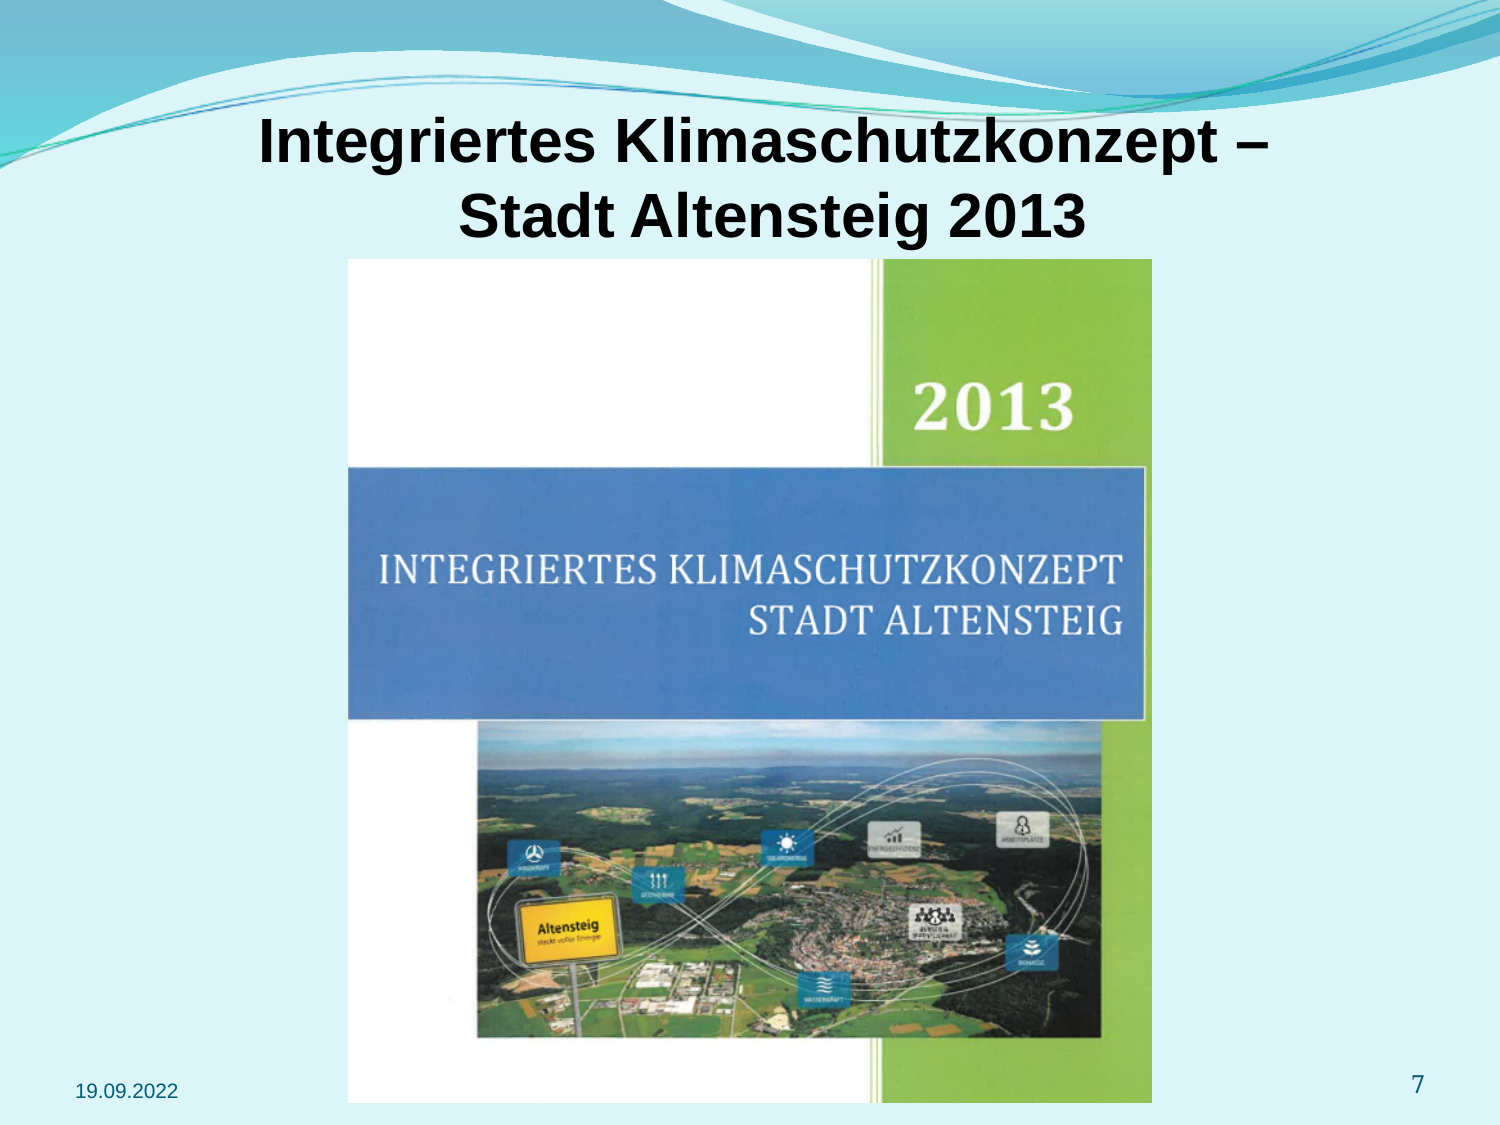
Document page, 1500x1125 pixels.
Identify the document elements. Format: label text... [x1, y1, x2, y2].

picture [0, 0, 1500, 168]
slide_number 7 [1299, 1042, 1425, 1103]
picture [348, 259, 1152, 1103]
text_box Integriertes Klimaschutzkonzept – Stadt Altensteig 2013 [218, 92, 1329, 258]
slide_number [75, 1042, 341, 1103]
